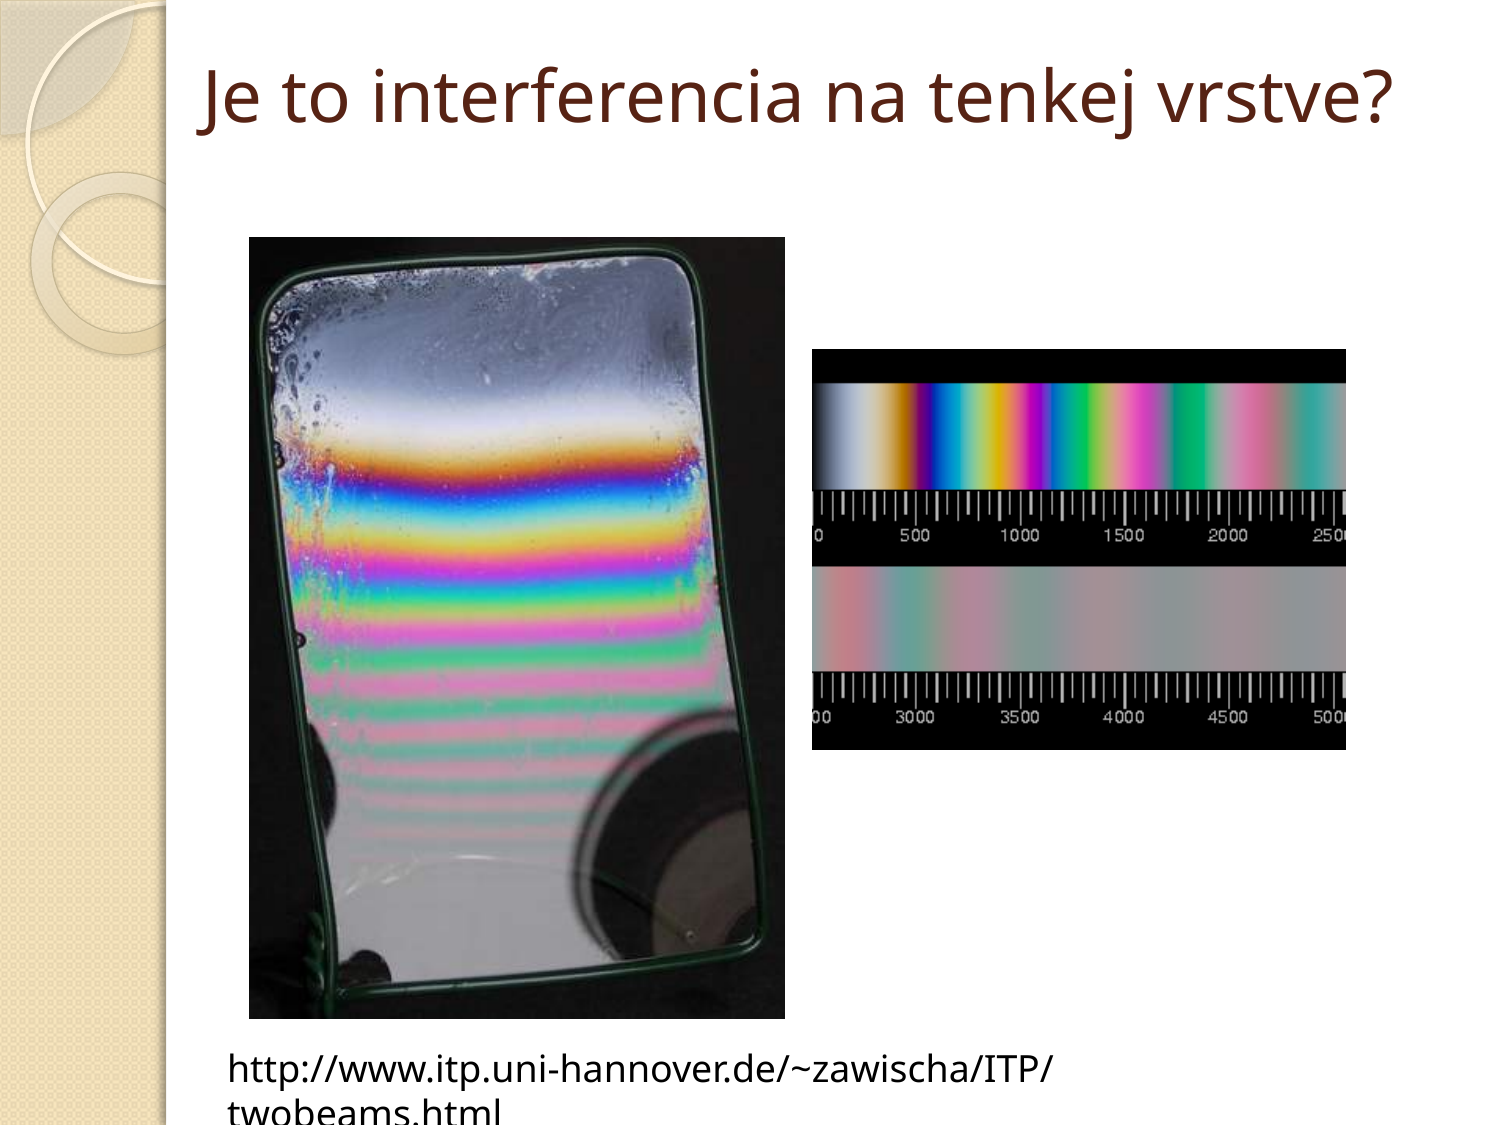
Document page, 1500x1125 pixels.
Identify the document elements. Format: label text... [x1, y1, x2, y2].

text_box http://www.itp.uni-hannover.de/~zawischa/ITP/twobeams.html [212, 1037, 1338, 1125]
picture [812, 349, 1346, 751]
title Je to interferencia na tenkej vrstve? [187, 0, 1418, 188]
picture [249, 237, 785, 1019]
